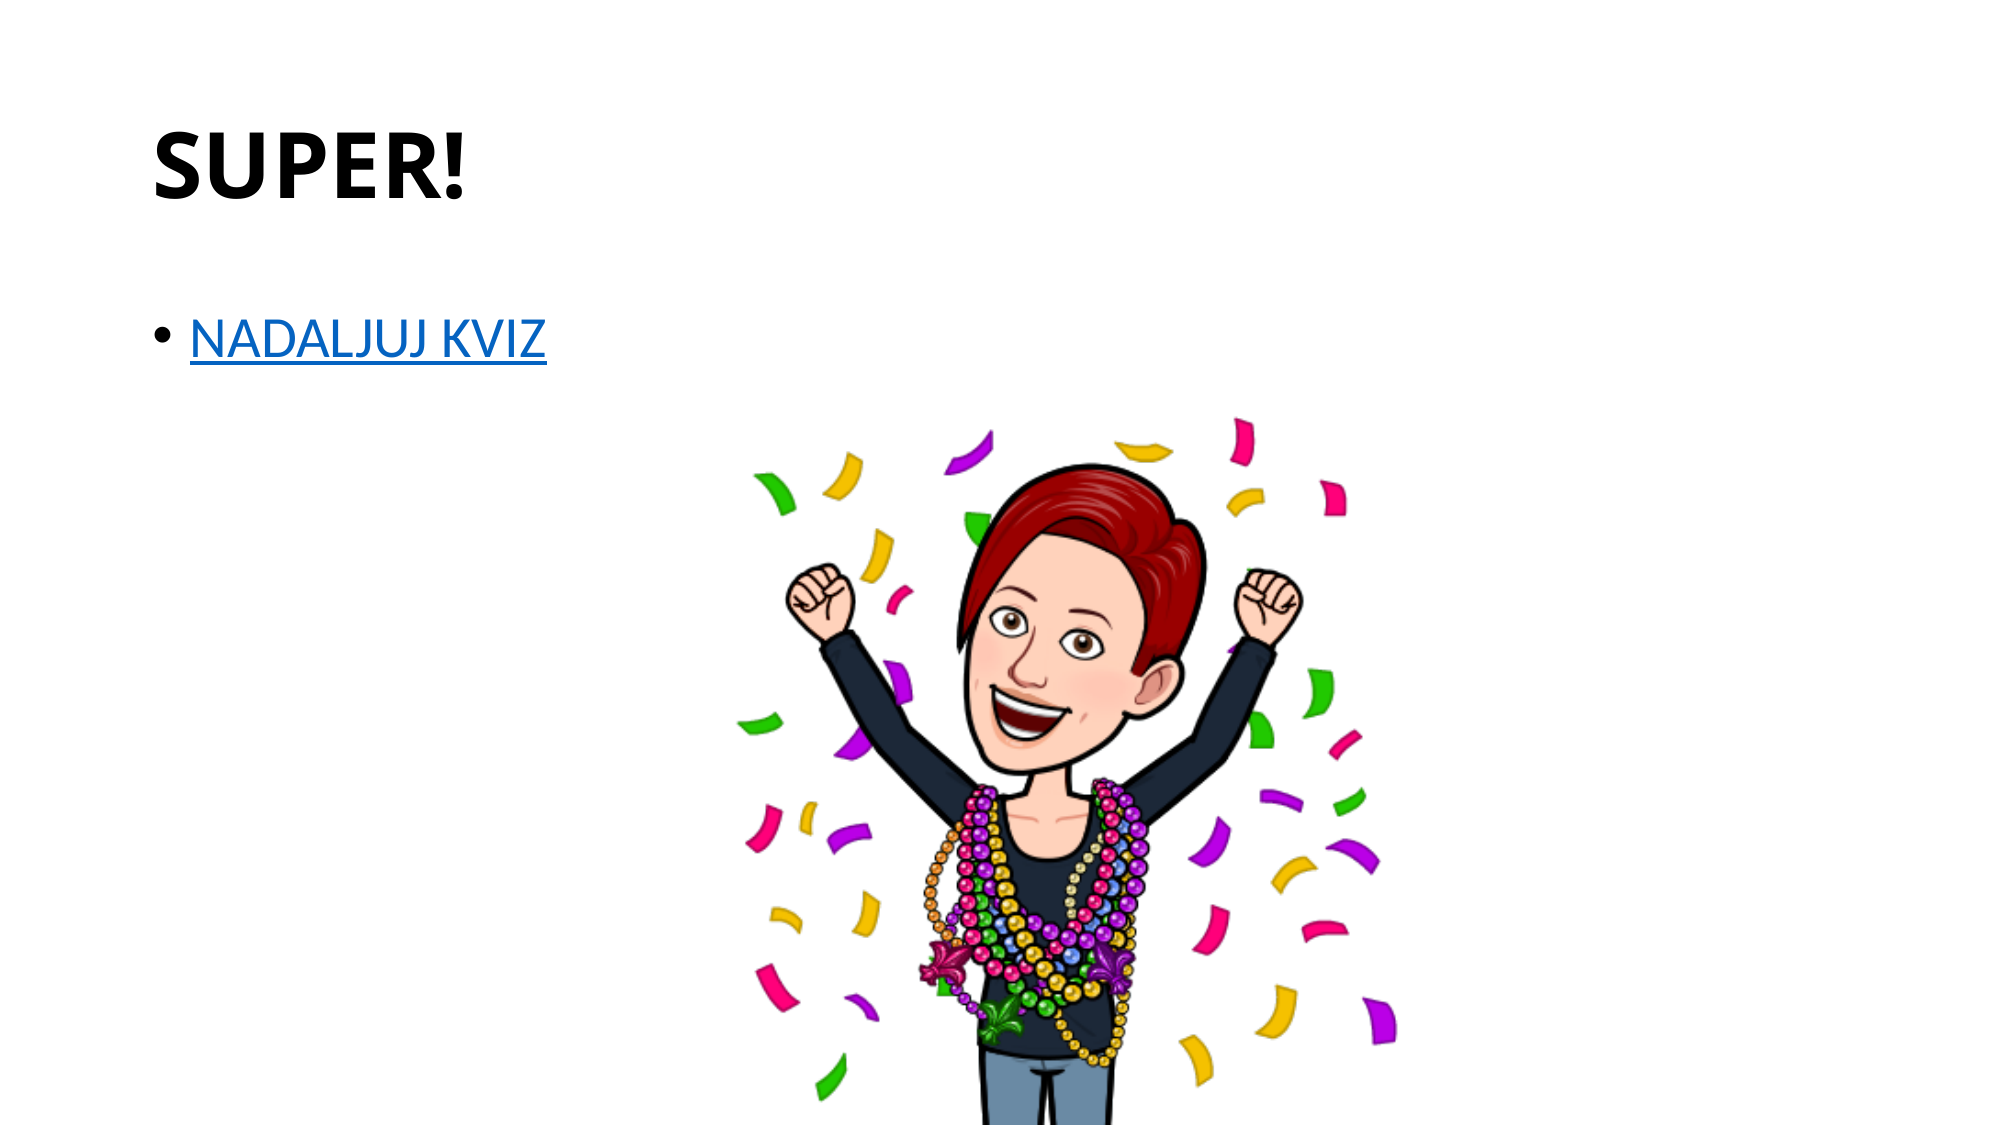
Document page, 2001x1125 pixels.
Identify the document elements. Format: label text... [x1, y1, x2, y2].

picture [698, 395, 1429, 1125]
title SUPER! [137, 59, 1863, 278]
list NADALJUJ KVIZ [137, 299, 623, 391]
